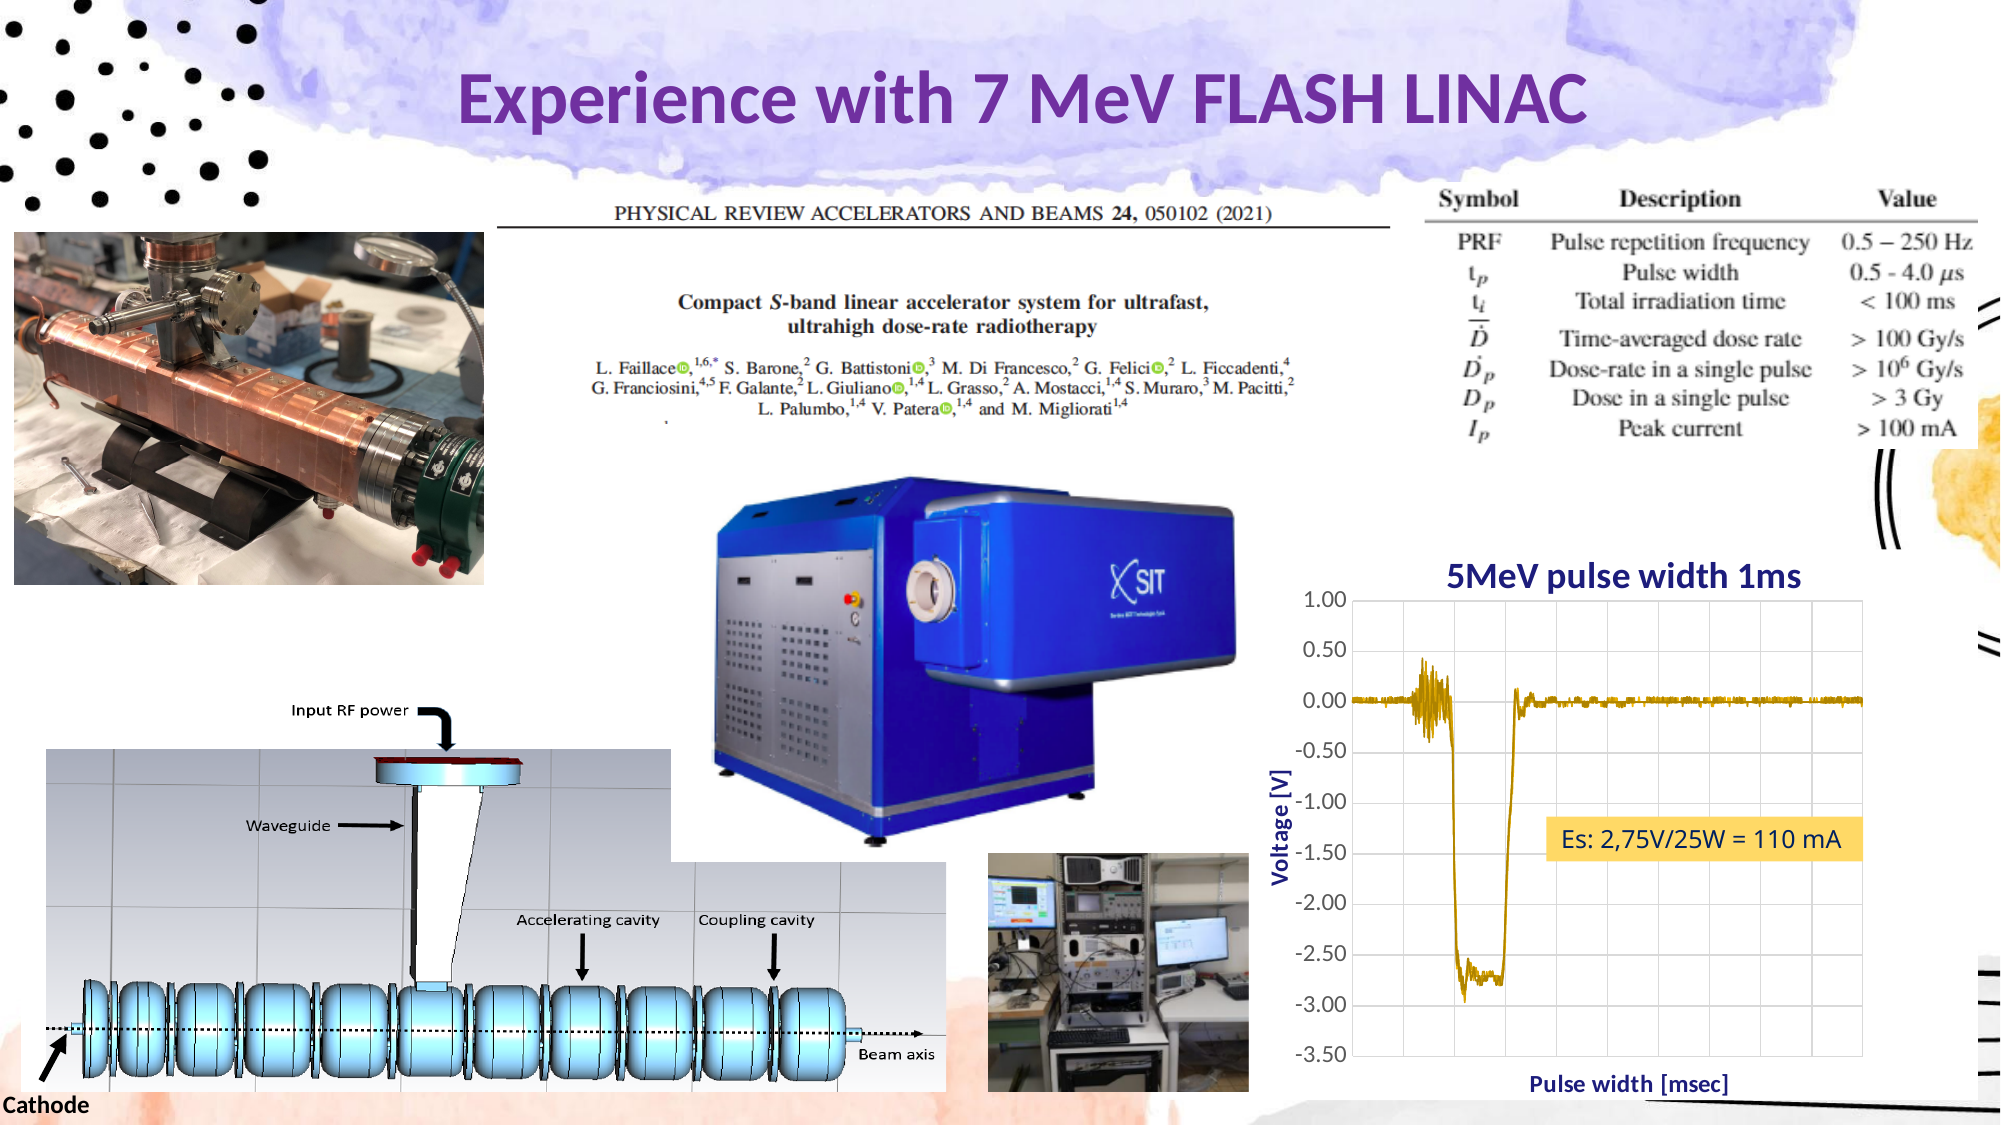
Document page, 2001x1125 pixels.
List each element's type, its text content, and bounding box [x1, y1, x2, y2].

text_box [0, 704, 947, 1109]
picture [0, 0, 2001, 1125]
title Experience with 7 MeV FLASH LINAC [160, 0, 1886, 208]
chart [1261, 549, 1978, 1107]
